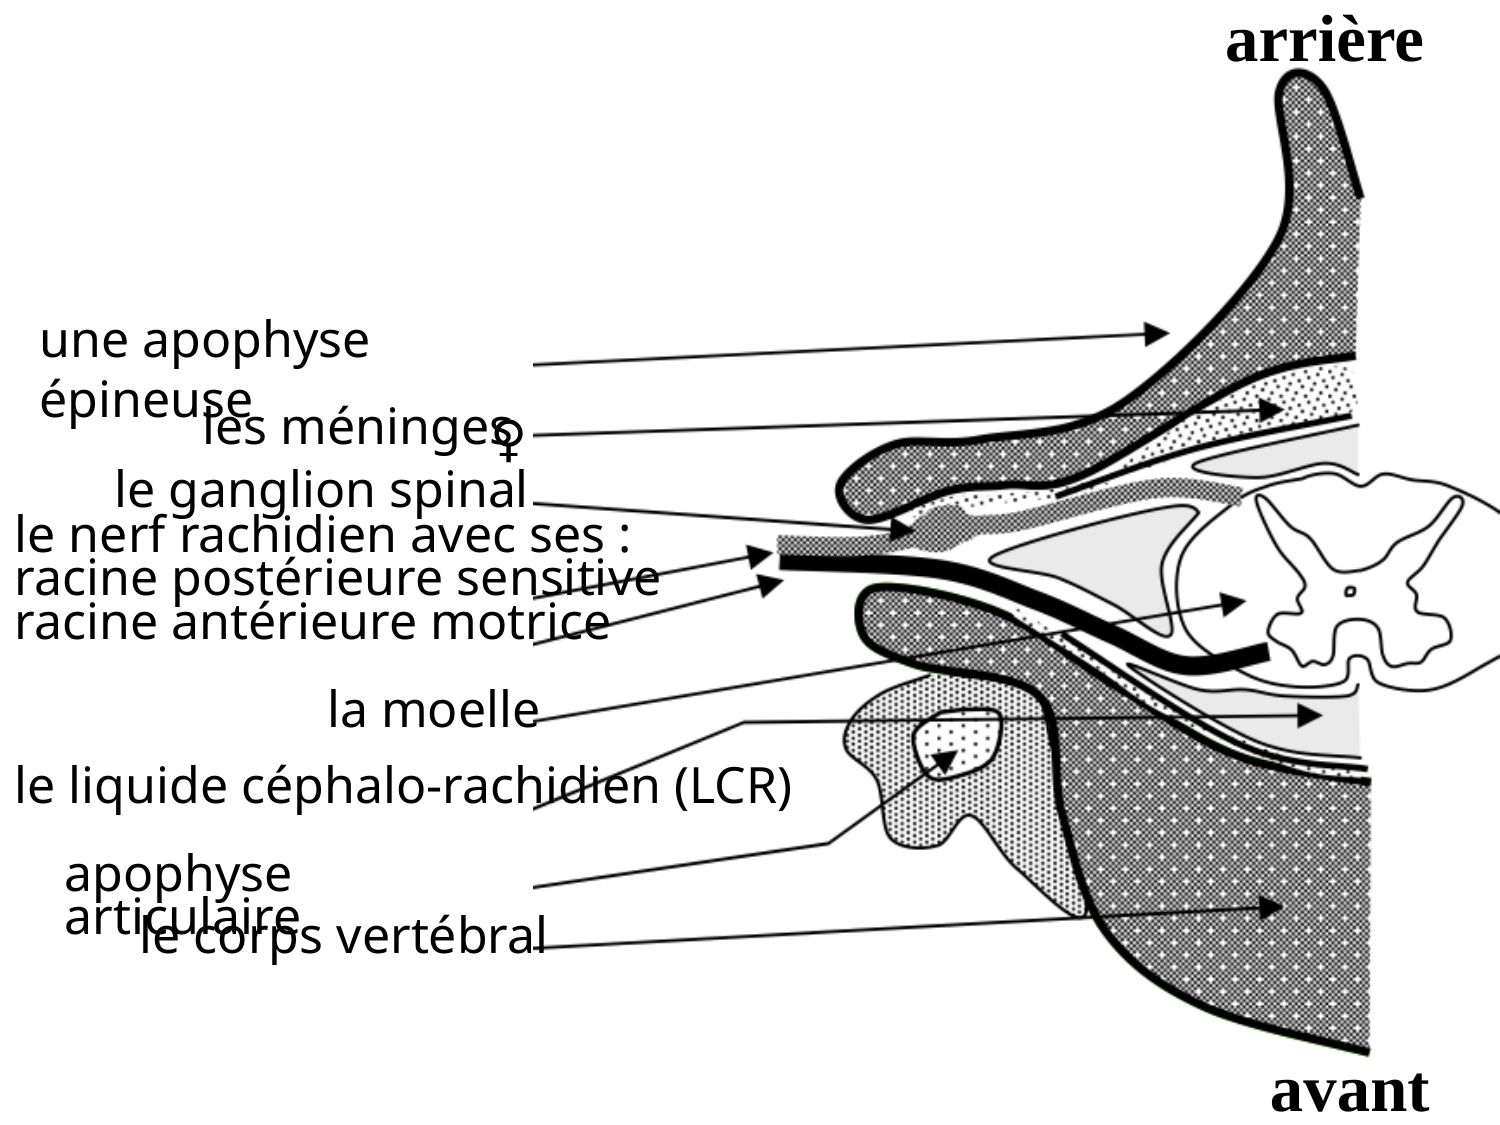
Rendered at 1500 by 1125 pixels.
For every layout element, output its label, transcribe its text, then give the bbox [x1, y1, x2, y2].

text_box une apophyse épineuse [24, 299, 528, 435]
text_box le nerf rachidien avec ses : racine postérieure sensitive racine antérieure motrice [0, 511, 528, 657]
text_box le corps vertébral [125, 912, 528, 971]
text_box le liquide céphalo-rachidien (LCR) [0, 762, 528, 821]
text_box apophyse articulaire [50, 850, 528, 952]
picture [533, 0, 1500, 1125]
text_box la moelle [312, 687, 528, 746]
text_box ♀ [475, 399, 528, 449]
text_box le ganglion spinal [99, 449, 528, 511]
text_box les méninges [187, 386, 528, 449]
